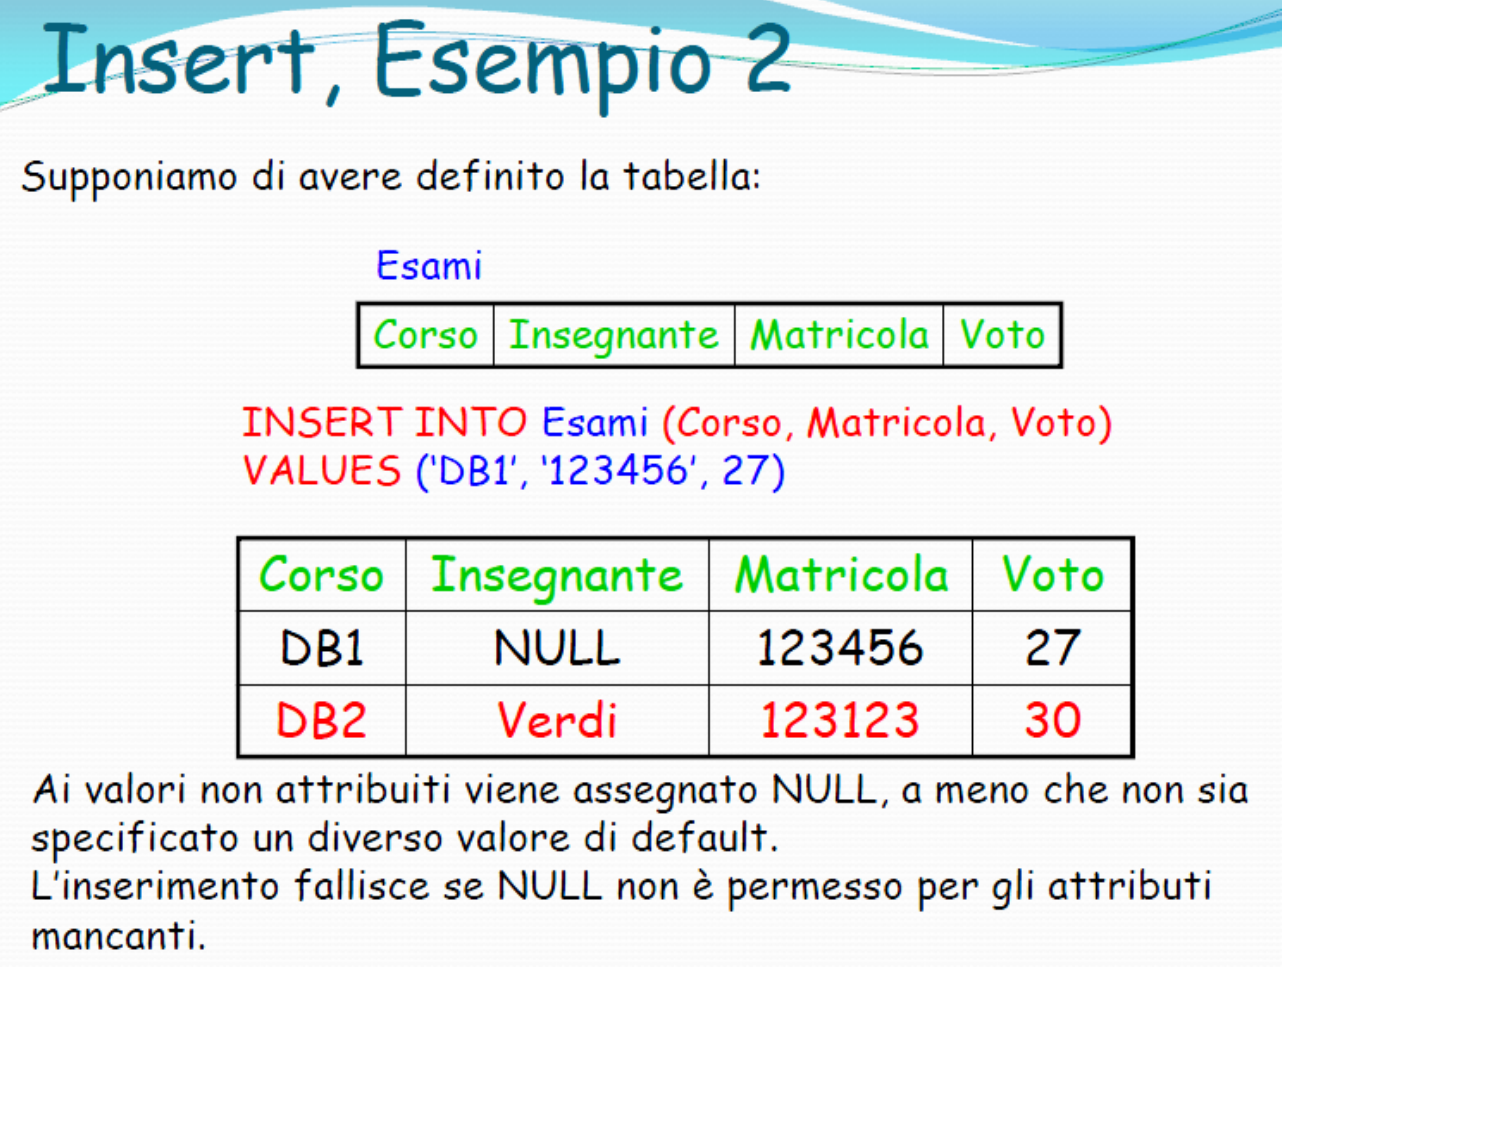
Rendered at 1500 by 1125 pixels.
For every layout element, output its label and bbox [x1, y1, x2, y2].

picture [0, 0, 1282, 967]
